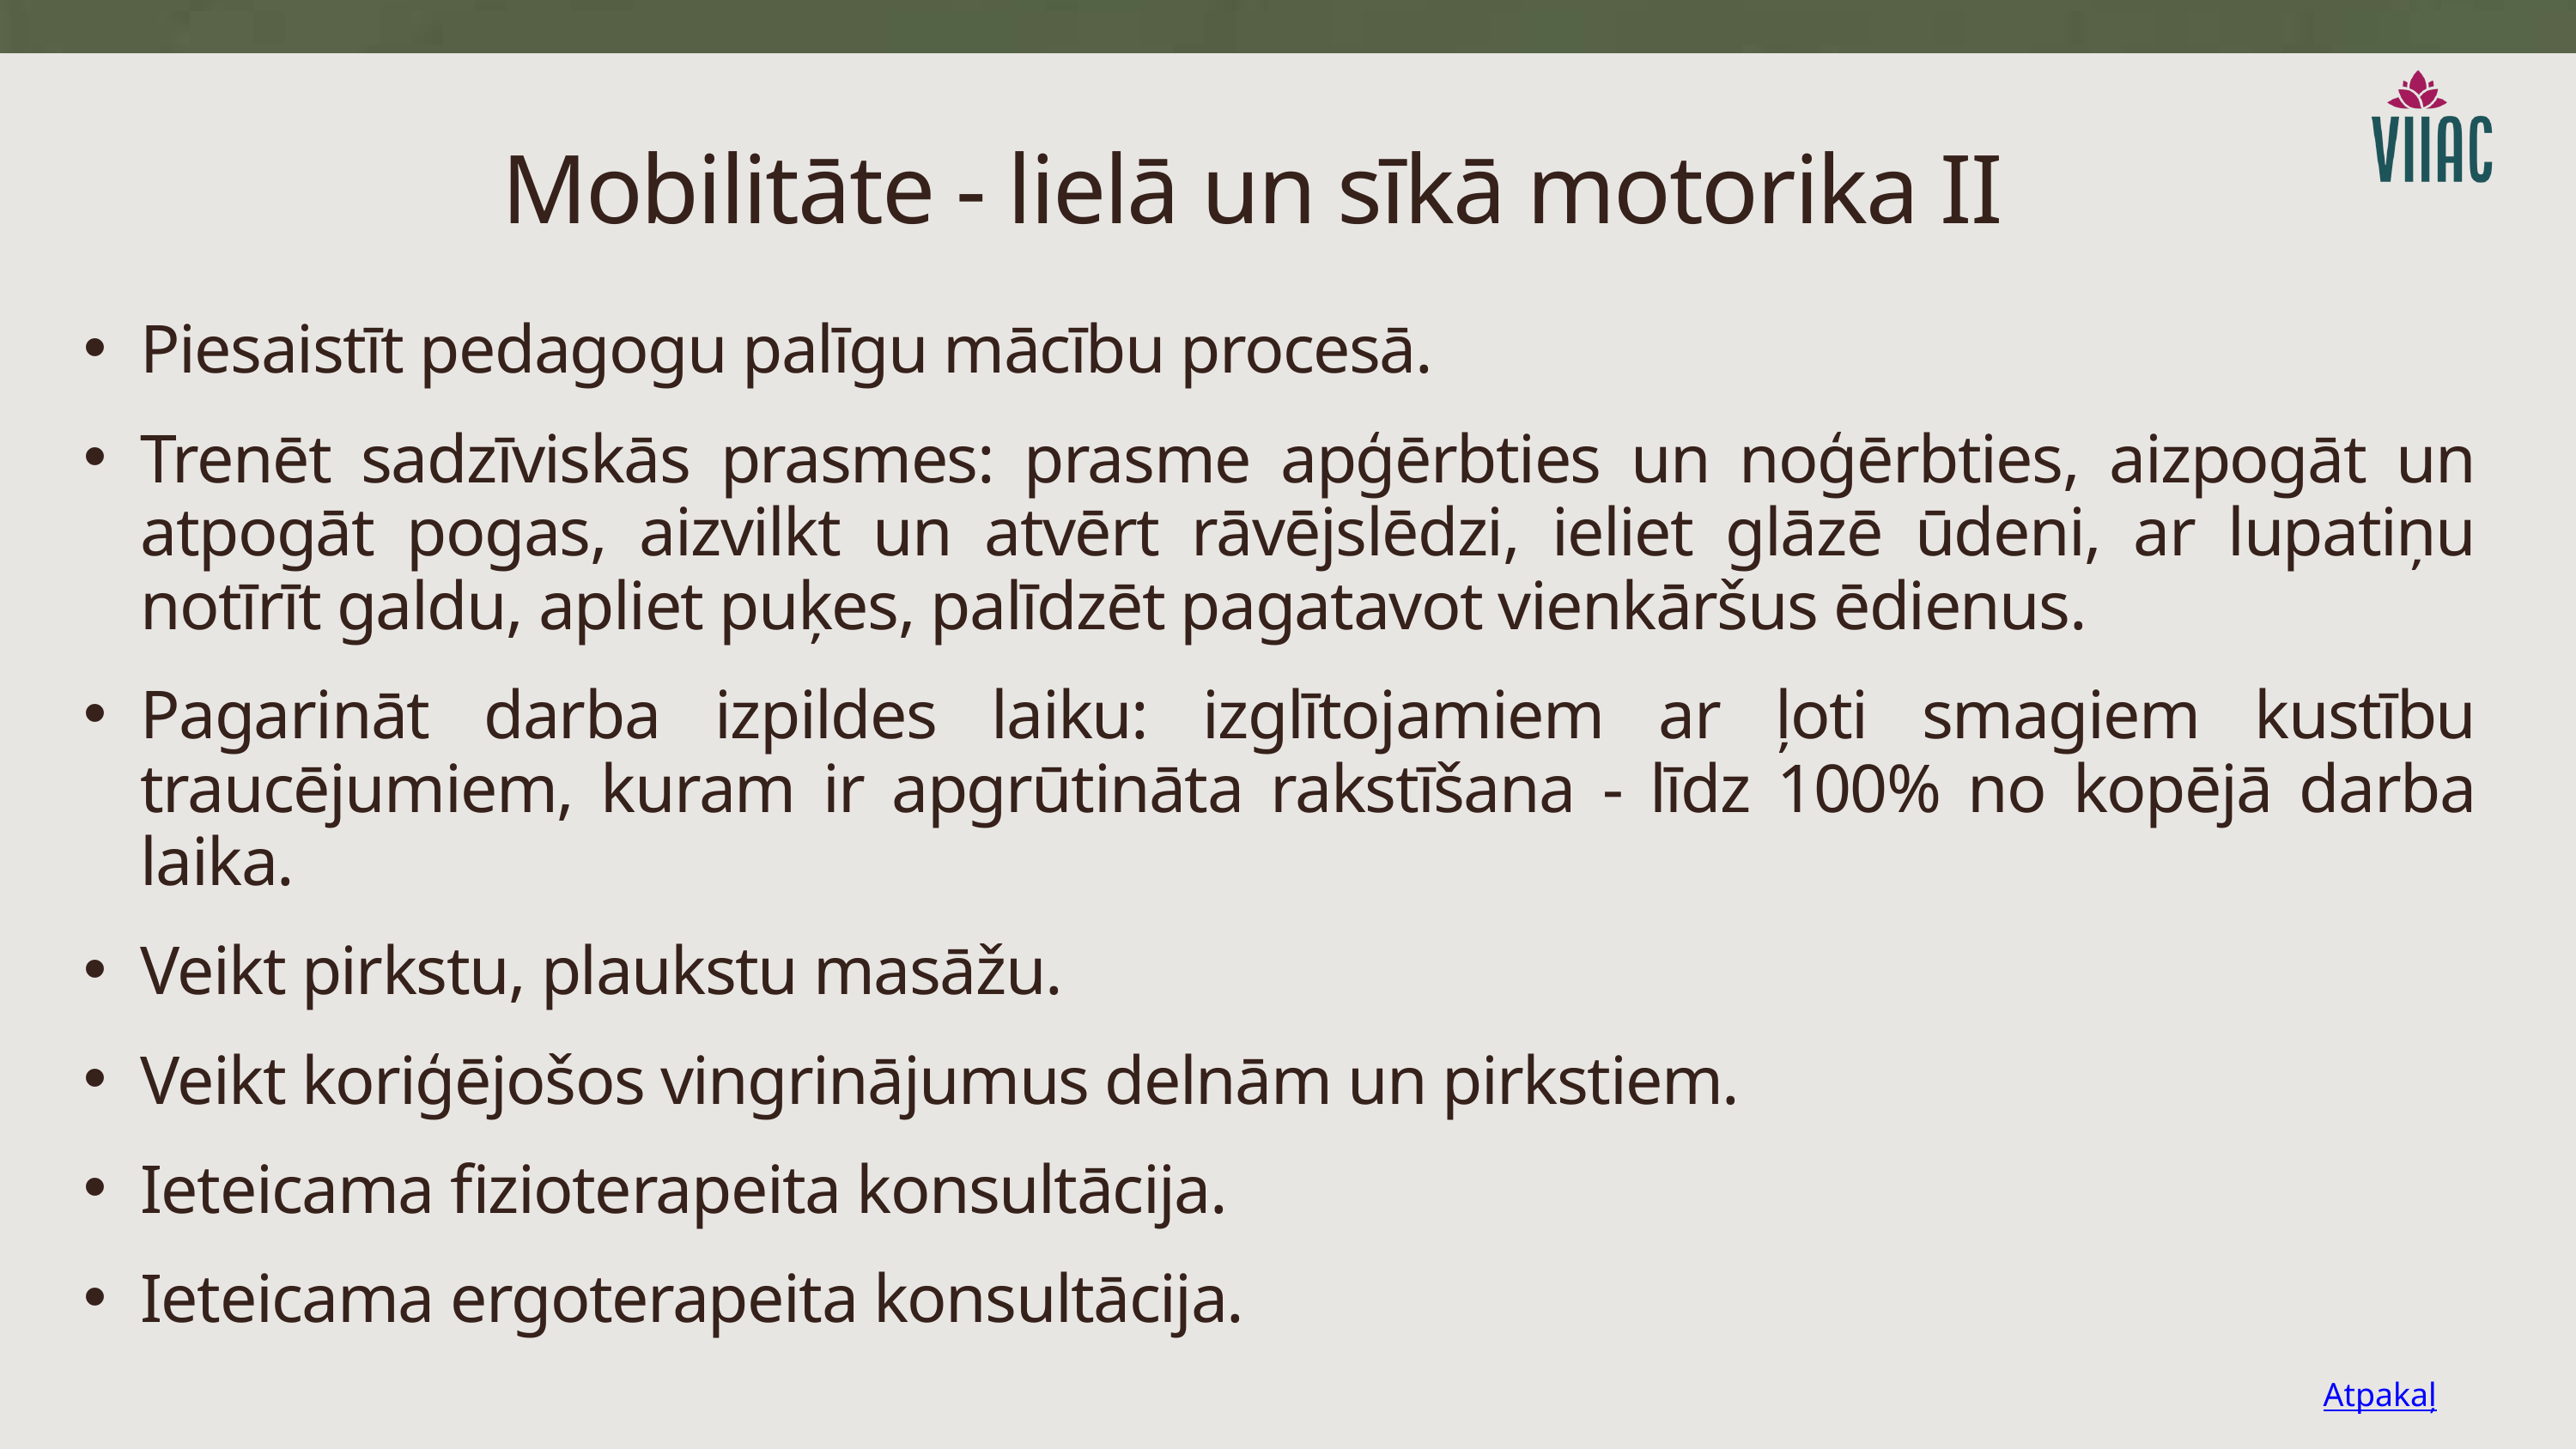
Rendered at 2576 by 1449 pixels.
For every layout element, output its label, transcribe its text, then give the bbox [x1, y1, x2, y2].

text_box Atpakaļ [2310, 1367, 2515, 1425]
text_box [0, 0, 2576, 53]
text_box [2308, 61, 2555, 188]
text_box Piesaistīt pedagogu palīgu mācību procesā. Trenēt sadzīviskās prasmes: prasme apģērbties un noģērbties, aizpogāt un atpogāt pogas, aizvilkt un atvērt rāvējslēdzi, ieliet glāzē ūdeni, ar lupatiņu notīrīt galdu, apliet puķes, palīdzēt pagatavot vienkāršus ēdienus. Pagarināt darba izpildes laiku: izglītojamiem ar ļoti smagiem kustību traucējumiem, kuram ir apgrūtināta rakstīšana - līdz 100% no kopējā darba laika. Veikt pirkstu, plaukstu masāžu. Veikt koriģējošos vingrinājumus delnām un pirkstiem. Ieteicama fizioterapeita konsultācija. Ieteicama ergoterapeita konsultācija. [27, 277, 2476, 1449]
text_box Mobilitāte - lielā un sīkā motorika II [376, 110, 2128, 243]
